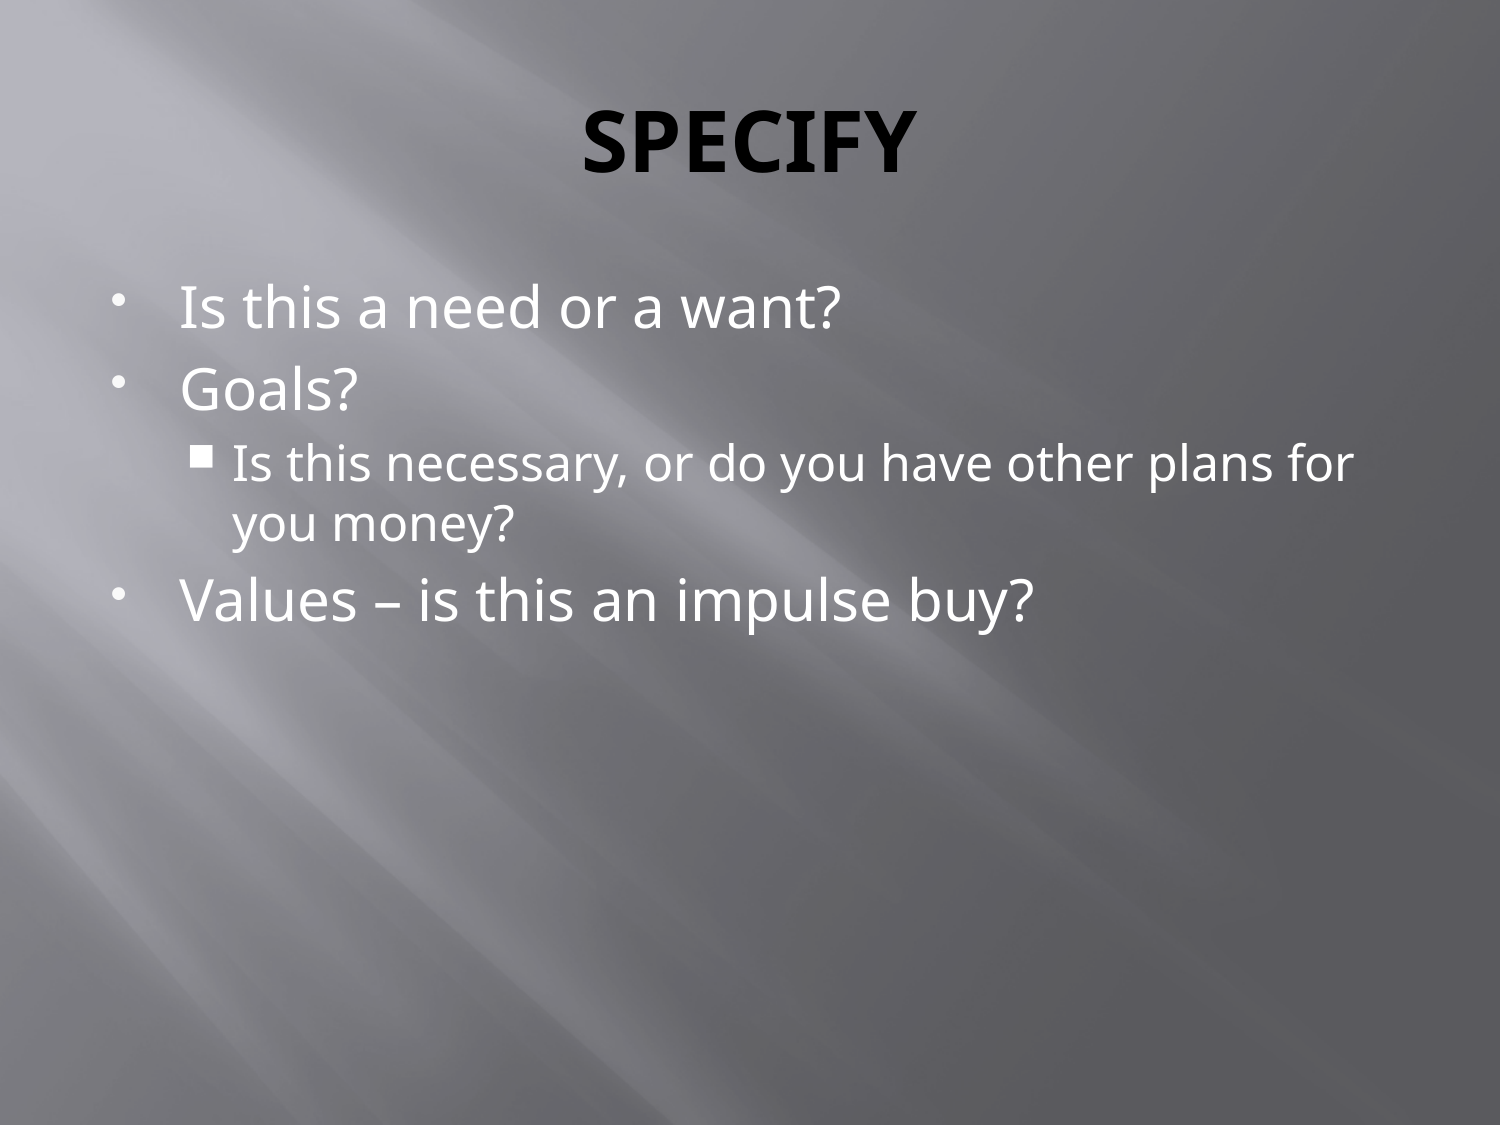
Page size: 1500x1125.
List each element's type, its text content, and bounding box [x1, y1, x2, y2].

title SPECIFY [75, 45, 1425, 233]
list Is this a need or a want? Goals? Is this necessary, or do you have other plans for you money? Values – is this an impulse buy? [75, 262, 1425, 1035]
